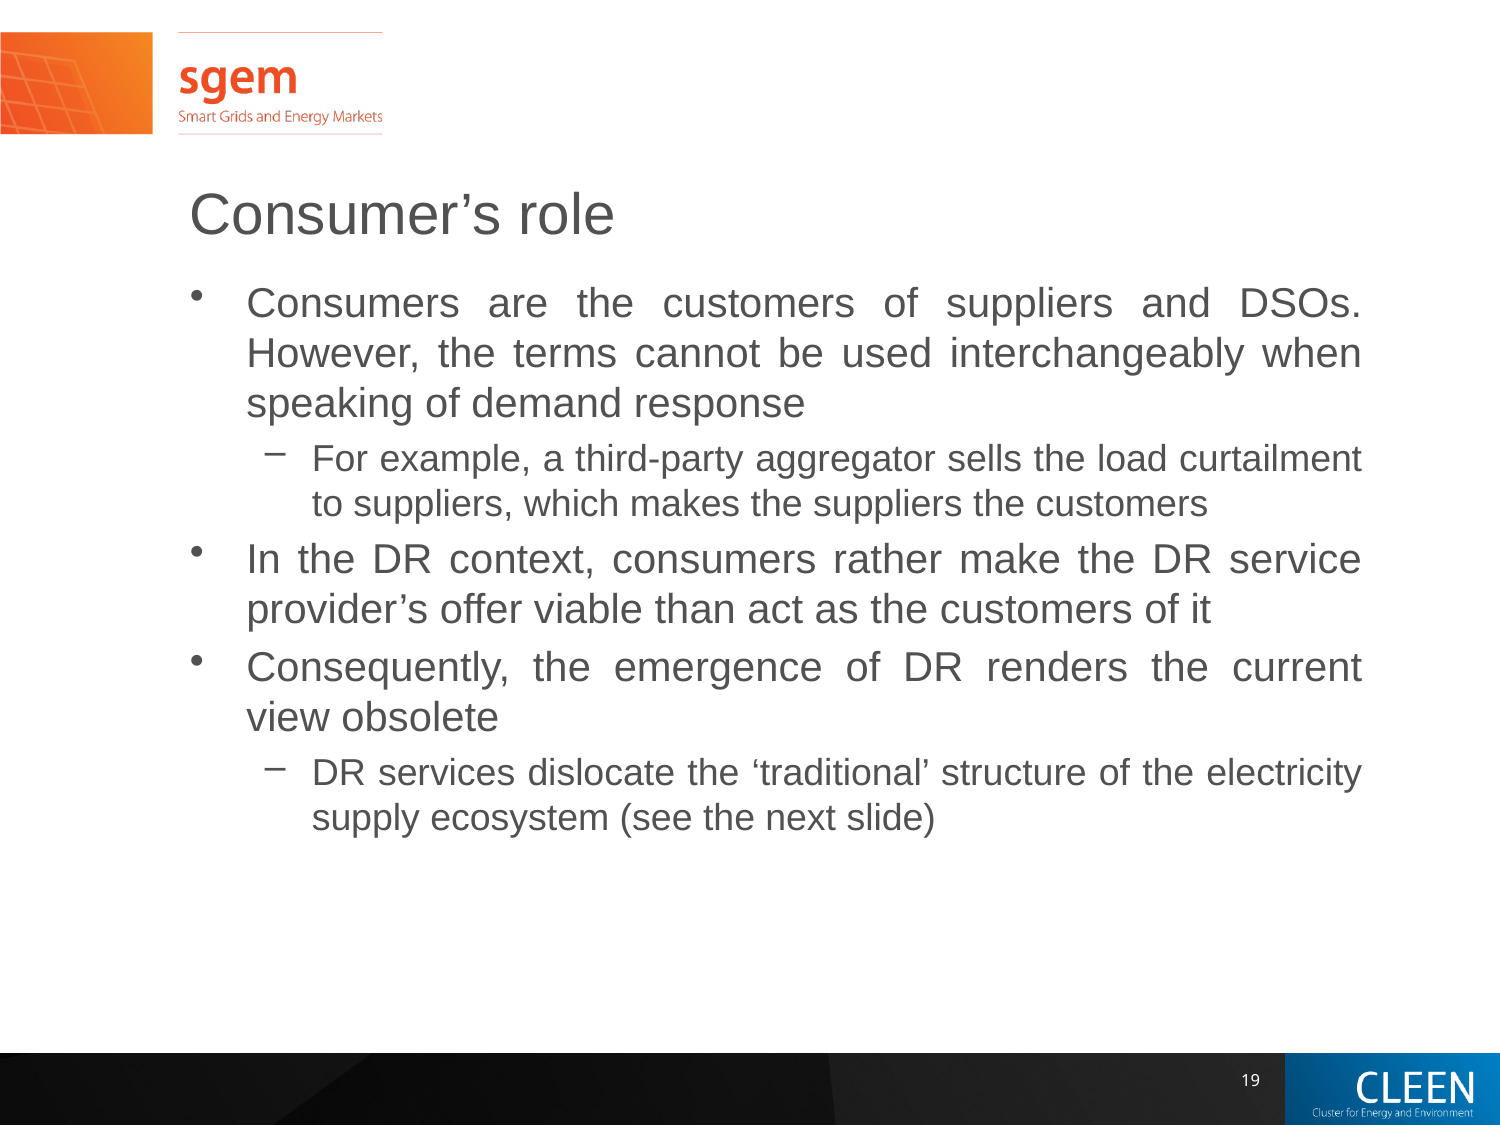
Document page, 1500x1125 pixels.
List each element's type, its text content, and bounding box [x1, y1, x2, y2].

title Consumer’s role [174, 156, 1380, 255]
list Consumers are the customers of suppliers and DSOs. However, the terms cannot be used interchangeably when speaking of demand response For example, a third-party aggregator sells the load curtailment to suppliers, which makes the suppliers the customers In the DR context, consumers rather make the DR service provider’s offer viable than act as the customers of it Consequently, the emergence of DR renders the current view obsolete DR services dislocate the ‘traditional’ structure of the electricity supply ecosystem (see the next slide) [174, 268, 1379, 1016]
slide_number 19 [962, 1053, 1276, 1101]
picture [0, 31, 384, 135]
picture [0, 1053, 1500, 1125]
